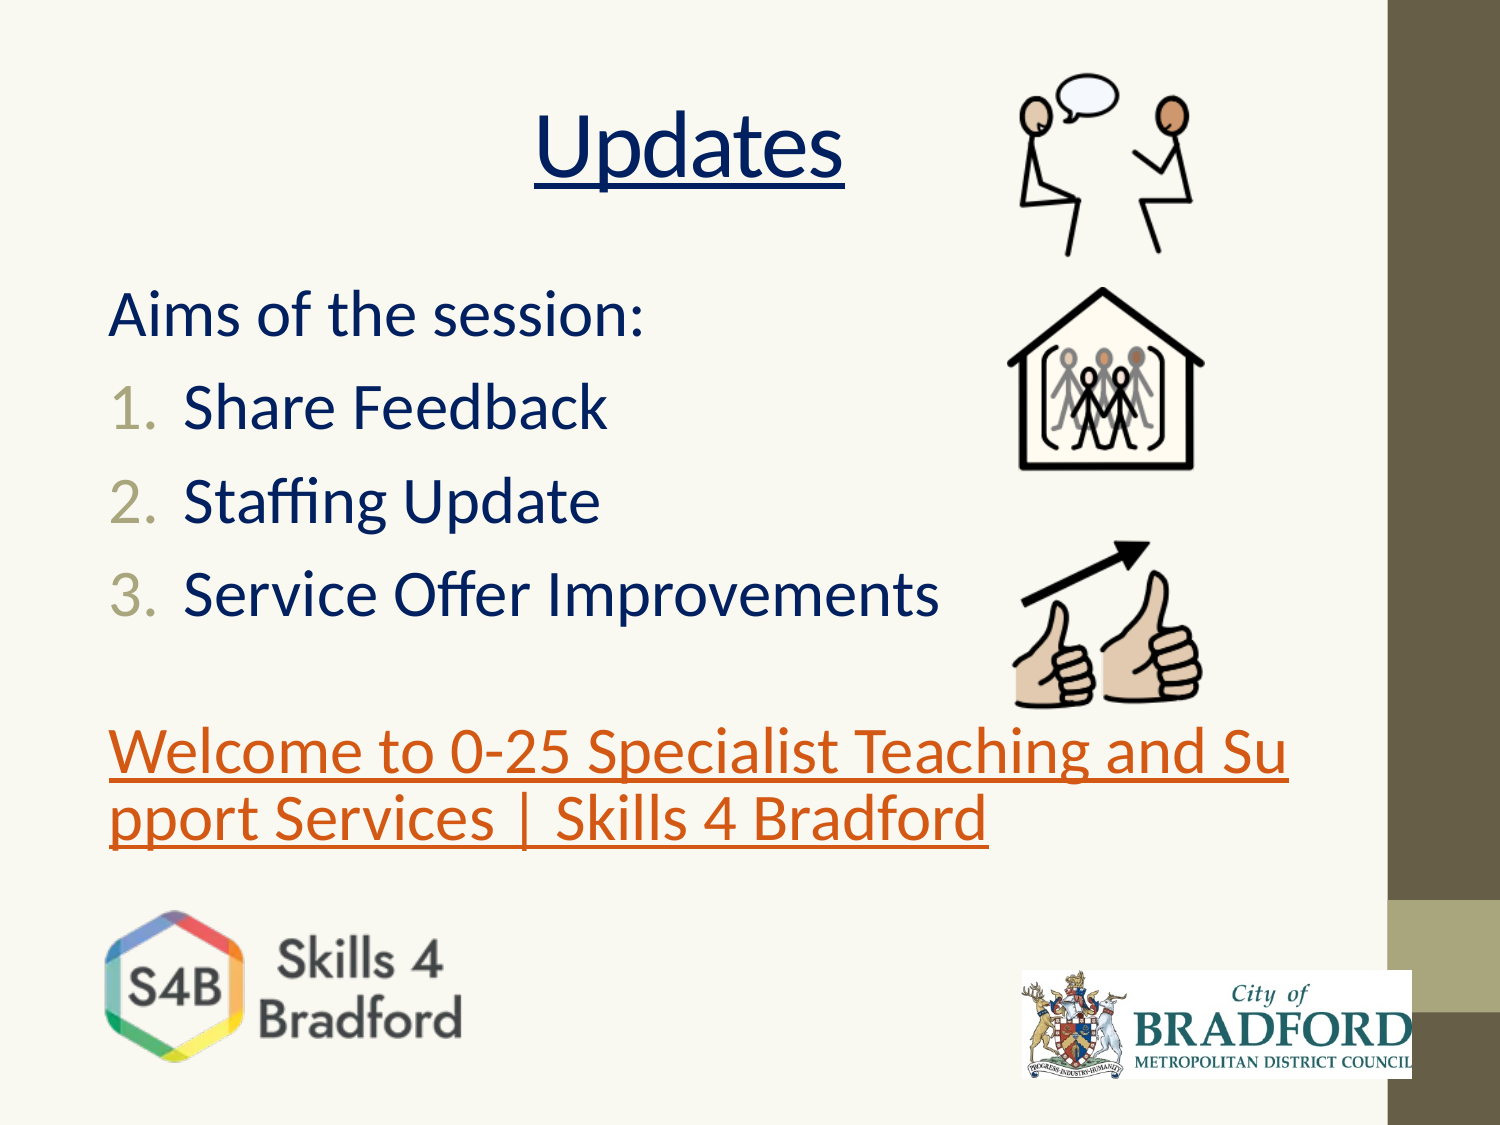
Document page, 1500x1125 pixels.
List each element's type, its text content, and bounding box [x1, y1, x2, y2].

picture [1009, 69, 1208, 265]
picture [87, 897, 480, 1076]
title Updates [75, 45, 1325, 233]
picture [1021, 970, 1412, 1079]
picture [1007, 526, 1208, 723]
list Aims of the session: Share Feedback Staffing Update Service Offer Improvements Welcome to 0-25 Specialist Teaching and Support Services | Skills 4 Bradford [75, 262, 1325, 1050]
picture [1006, 287, 1205, 476]
